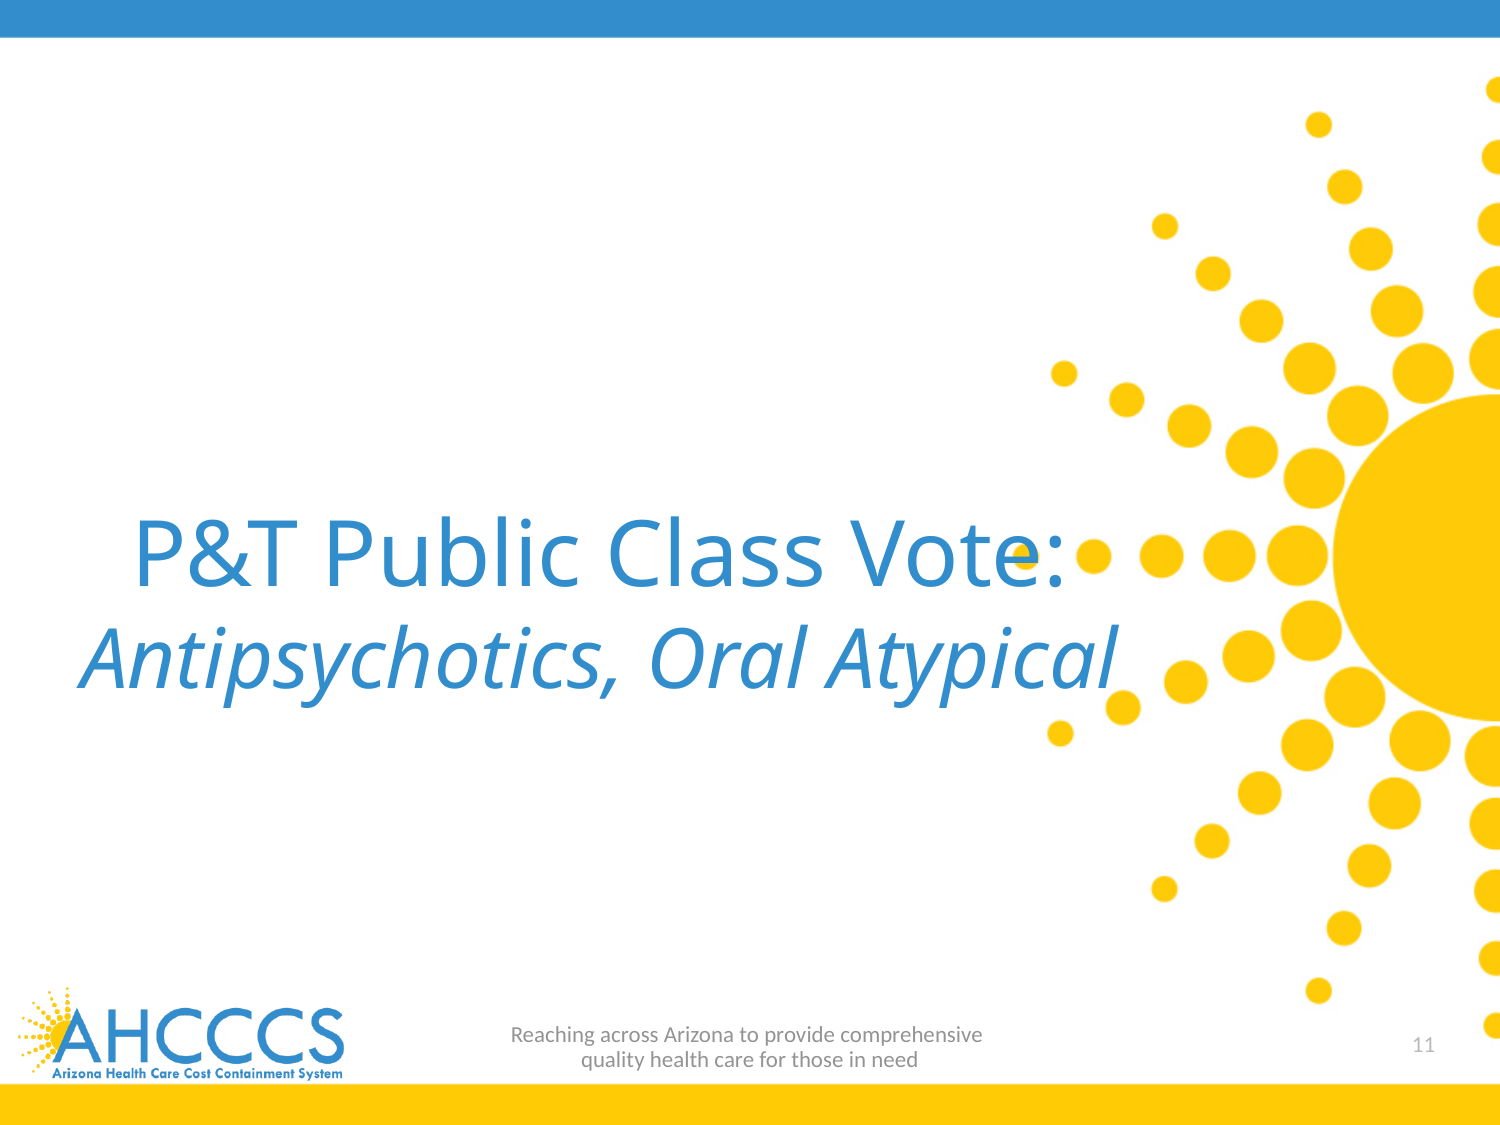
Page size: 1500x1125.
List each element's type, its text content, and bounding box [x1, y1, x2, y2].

title P&T Public Class Vote: Antipsychotics, Oral Atypical [37, 187, 1163, 713]
picture [0, 0, 1500, 1016]
footer Reaching across Arizona to provide comprehensive quality health care for those in need [0, 1016, 1500, 1079]
picture [0, 1079, 1500, 1125]
